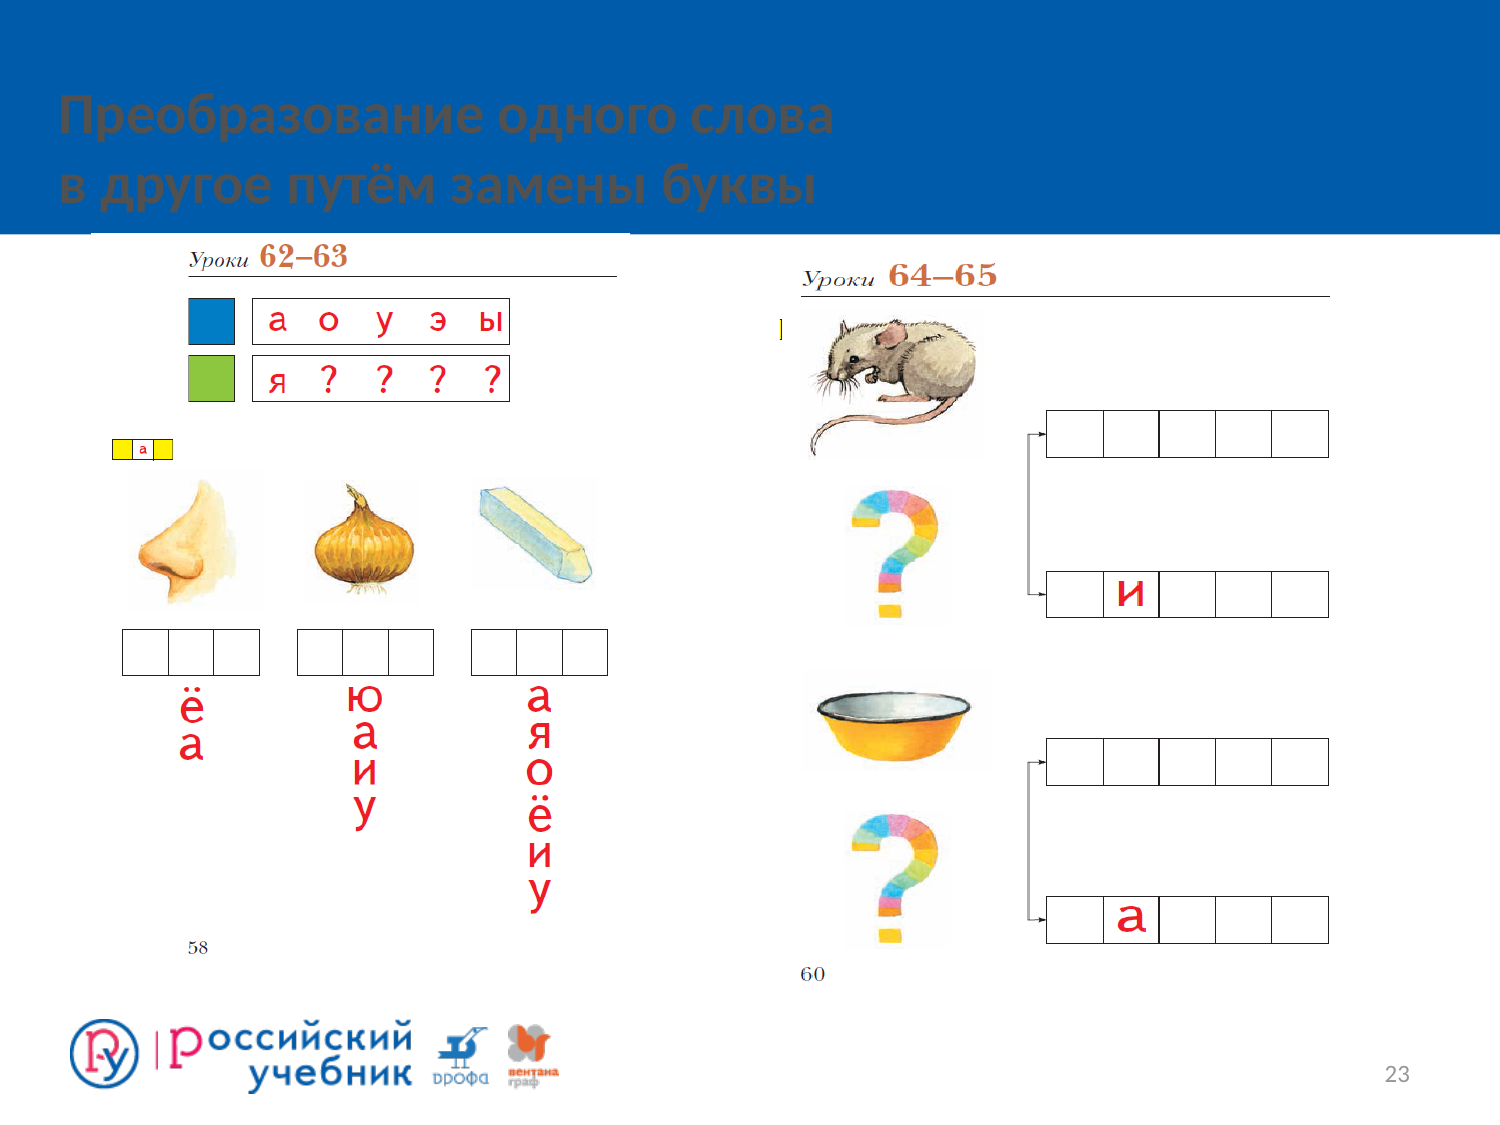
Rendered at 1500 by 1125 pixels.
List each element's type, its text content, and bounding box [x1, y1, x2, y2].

picture [779, 250, 1368, 995]
picture [70, 1019, 559, 1094]
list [90, 232, 631, 984]
title Преобразование одного слова в другое путём замены буквы [43, 35, 1500, 223]
slide_number 23 [1074, 1042, 1425, 1103]
